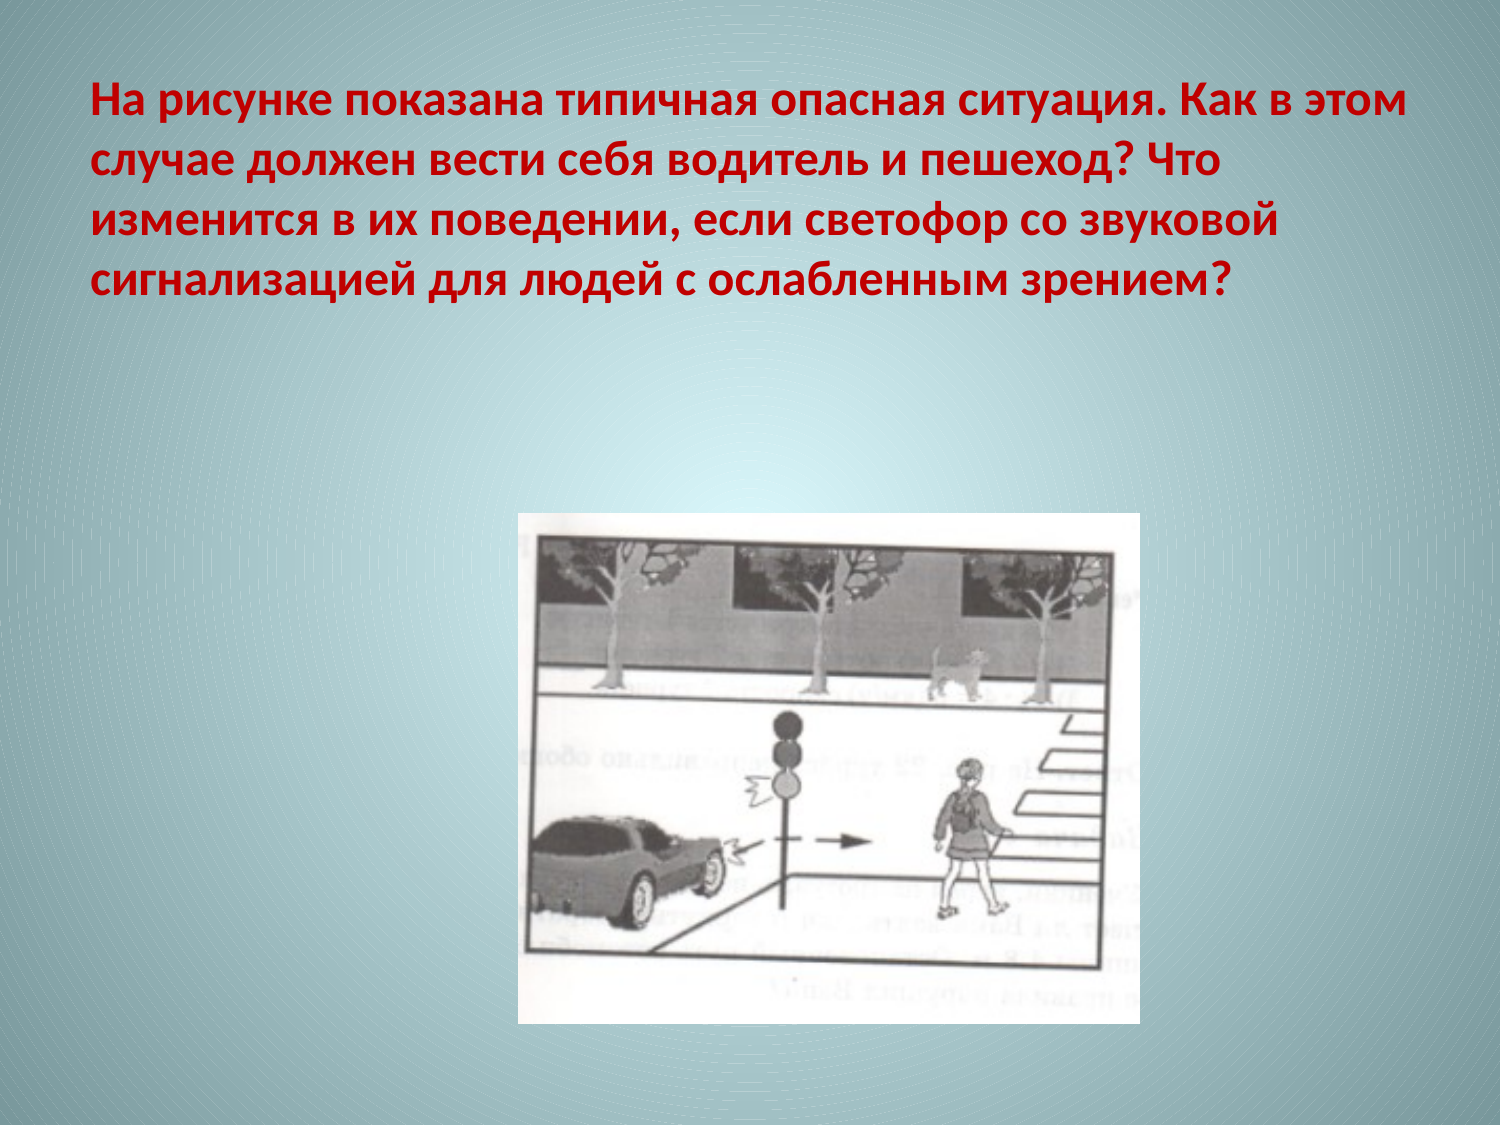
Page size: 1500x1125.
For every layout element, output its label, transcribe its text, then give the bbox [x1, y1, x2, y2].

title На рисунке показана типичная опасная ситуация. Как в этом случае должен вести себя водитель и пешеход? Что изменится в их поведении, если светофор со звуковой сигнализацией для людей с ослабленным зрением? [75, 45, 1425, 327]
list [518, 512, 1141, 1024]
